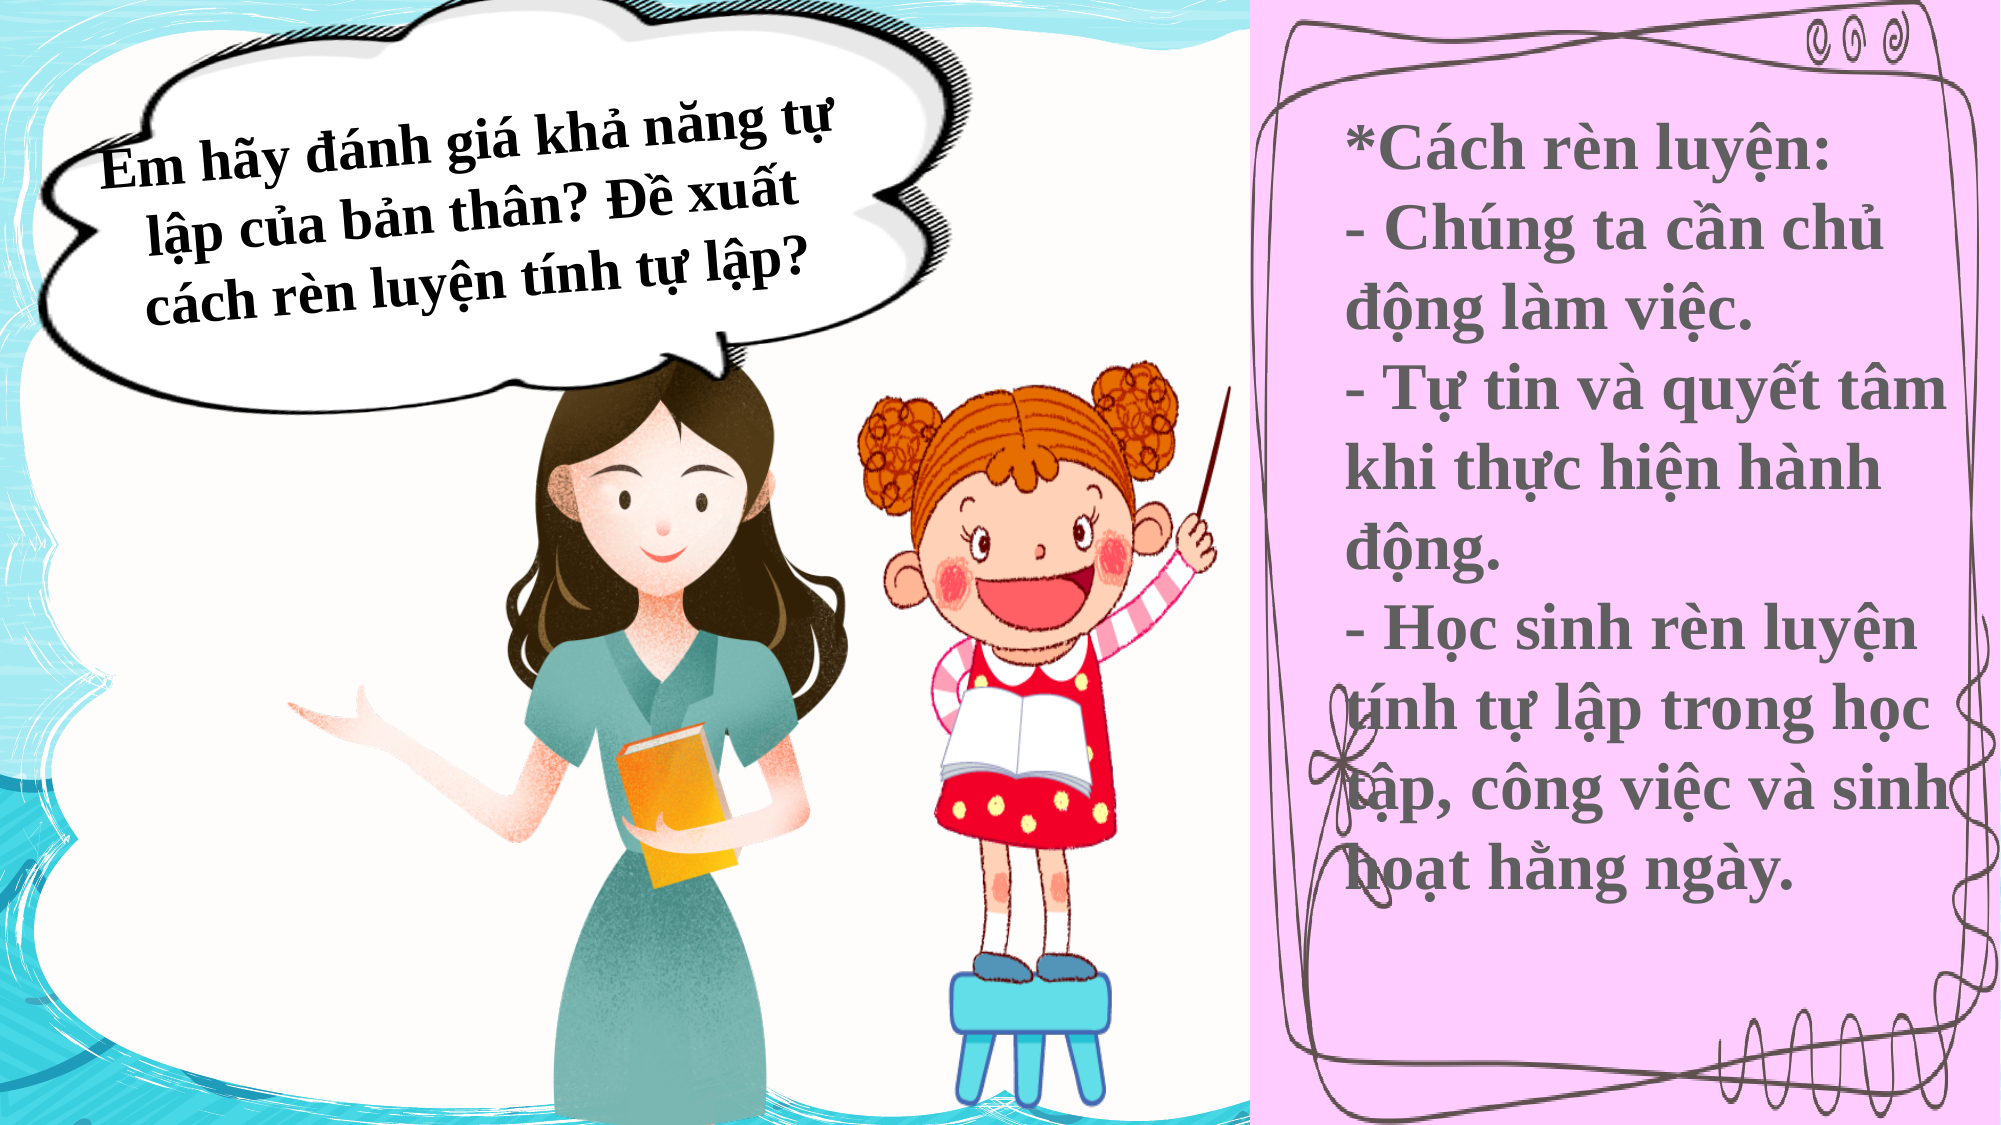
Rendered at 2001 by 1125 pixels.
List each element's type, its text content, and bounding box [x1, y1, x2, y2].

text_box Em hãy đánh giá khả năng tự lập của bản thân? Đề xuất cách rèn luyện tính tự lập? [714, 61, 883, 300]
text_box Em hãy đánh giá khả năng tự lập của bản thân? Đề xuất cách rèn luyện tính tự lập? [62, 107, 296, 351]
picture [10, 0, 2000, 1125]
